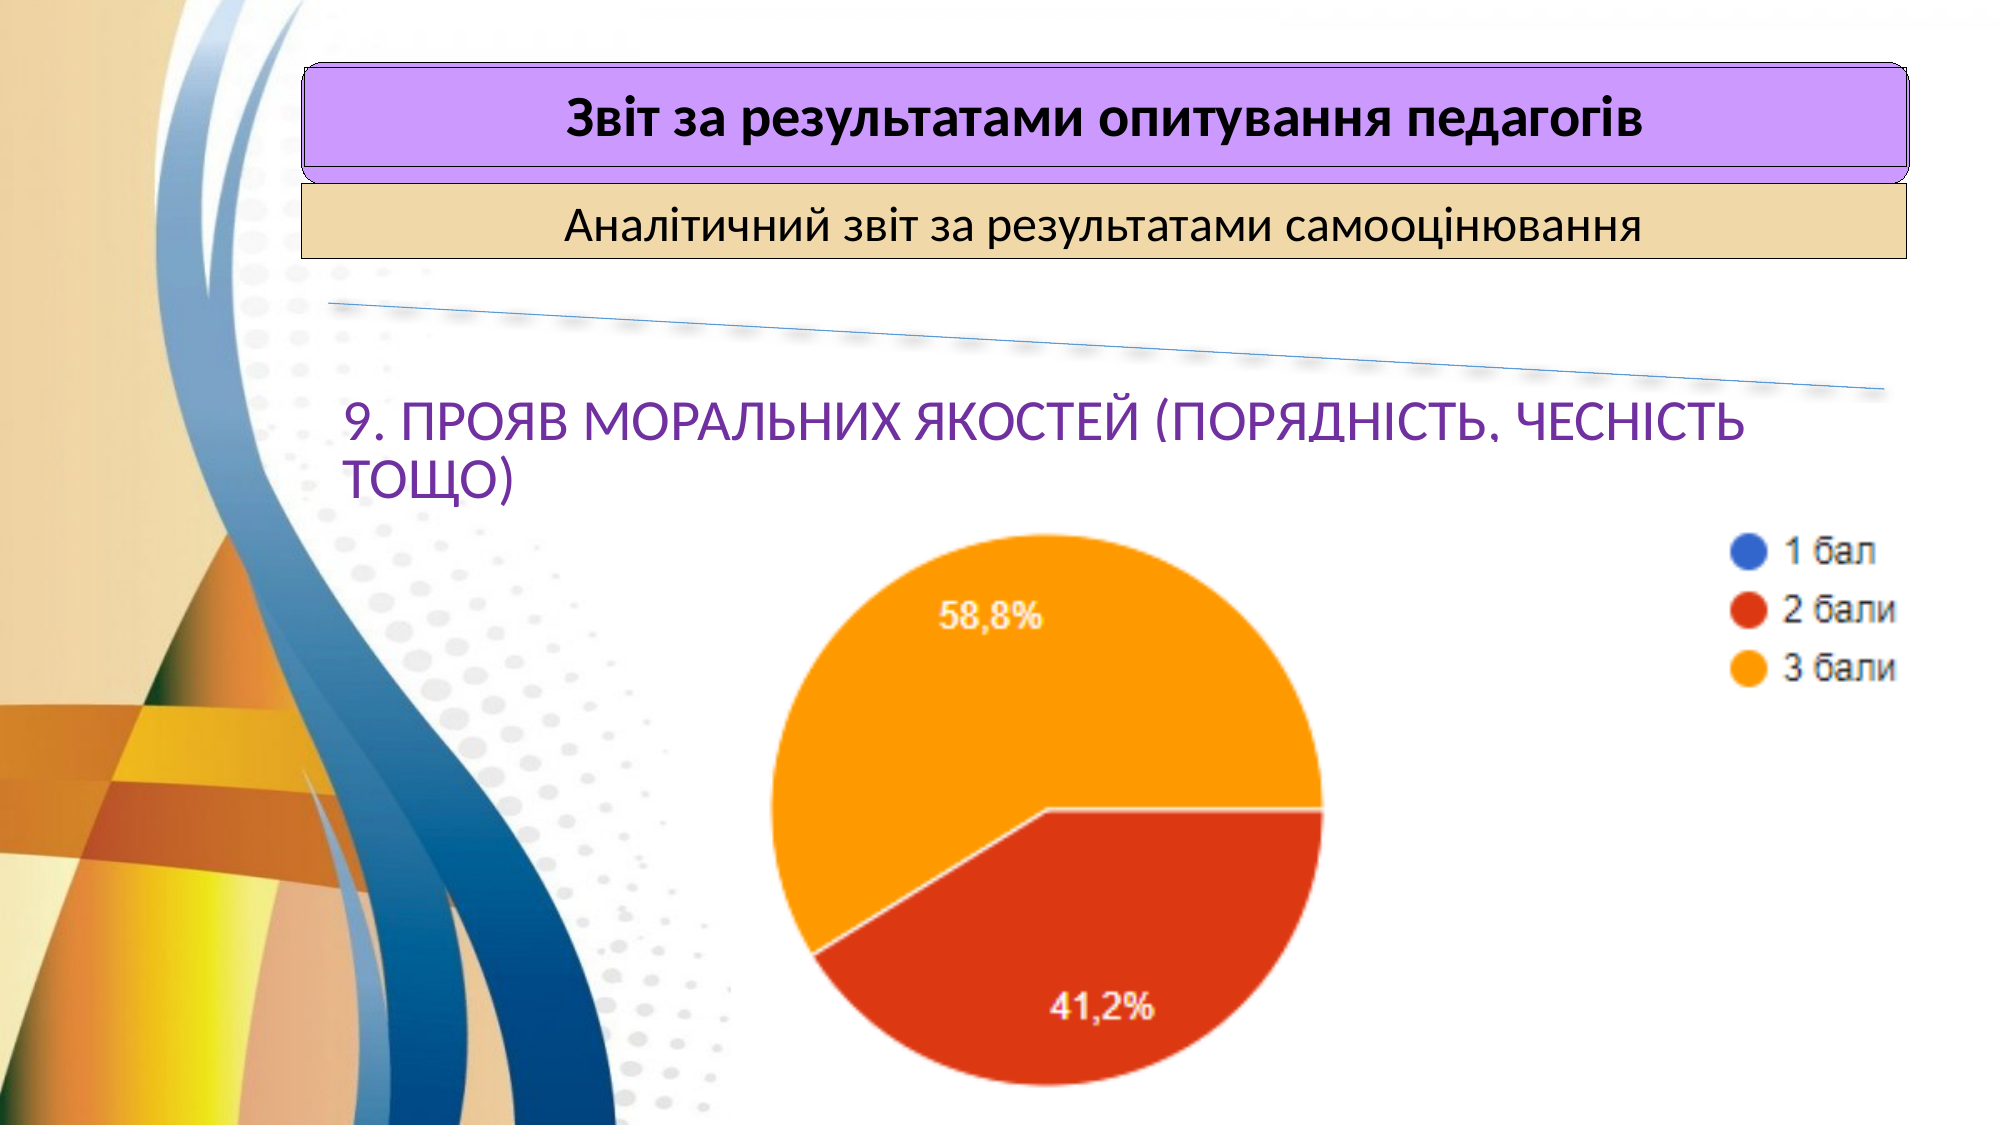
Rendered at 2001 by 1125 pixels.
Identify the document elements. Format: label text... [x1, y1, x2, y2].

picture [0, 0, 2001, 1125]
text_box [328, 303, 1885, 475]
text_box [301, 62, 1910, 184]
text_box Аналітичний звіт за результатами самооцінювання [301, 184, 1907, 259]
